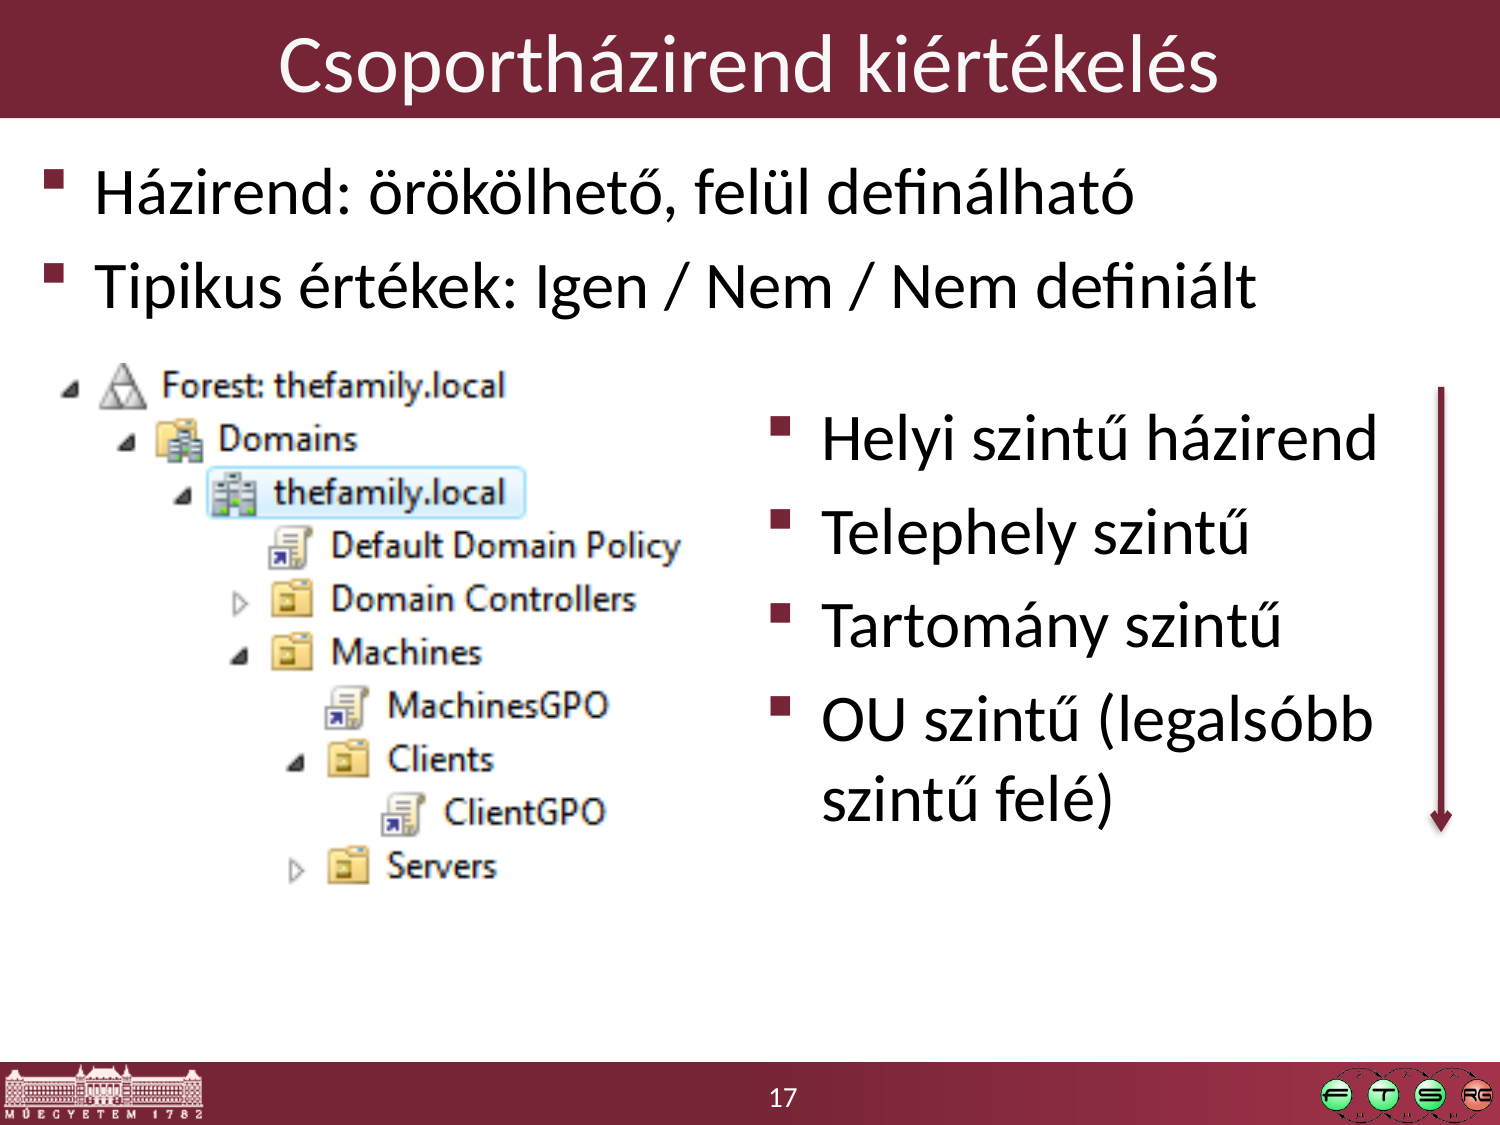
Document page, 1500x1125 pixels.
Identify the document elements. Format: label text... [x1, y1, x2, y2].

text_box Helyi szintű házirend Telephely szintű Tartomány szintű OU szintű (legalsóbb szintű felé) [749, 386, 1430, 997]
title Csoportházirend kiértékelés [0, 0, 1500, 119]
picture [34, 362, 726, 891]
list Házirend: örökölhető, felül definálható Tipikus értékek: Igen / Nem / Nem definiált [23, 140, 1477, 352]
picture [1318, 1065, 1494, 1125]
picture [0, 1063, 209, 1123]
